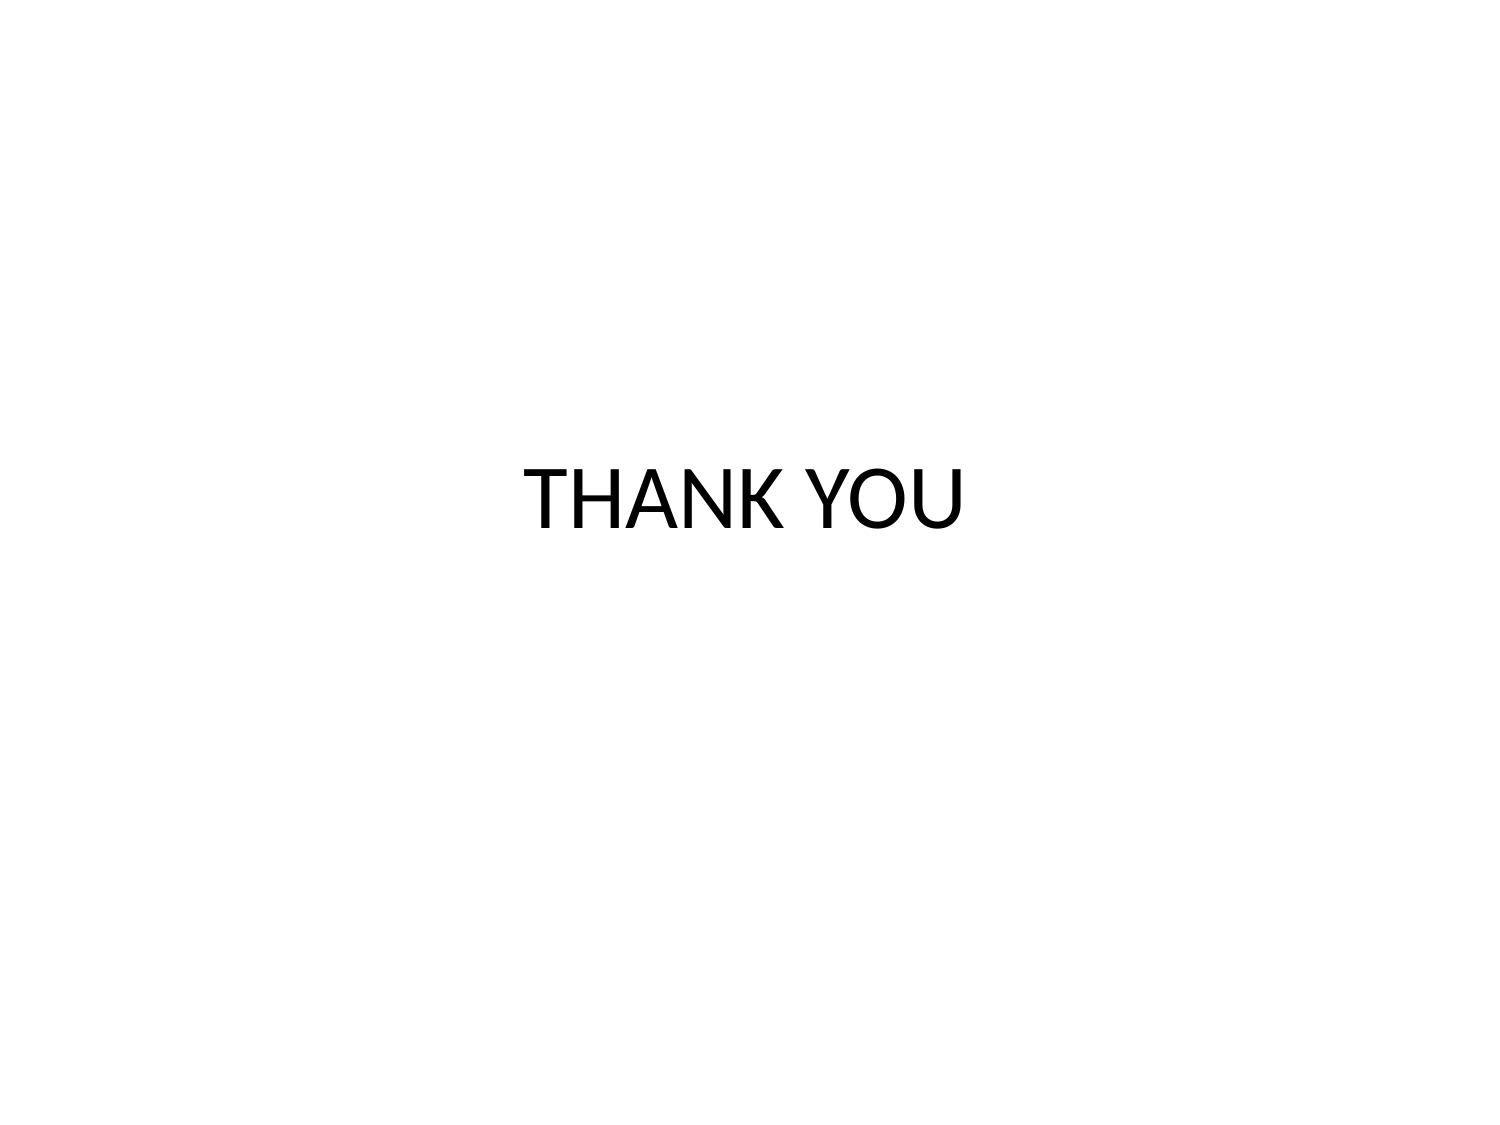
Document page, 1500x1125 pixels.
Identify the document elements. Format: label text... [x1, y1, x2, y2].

title THANK YOU [70, 398, 1421, 586]
